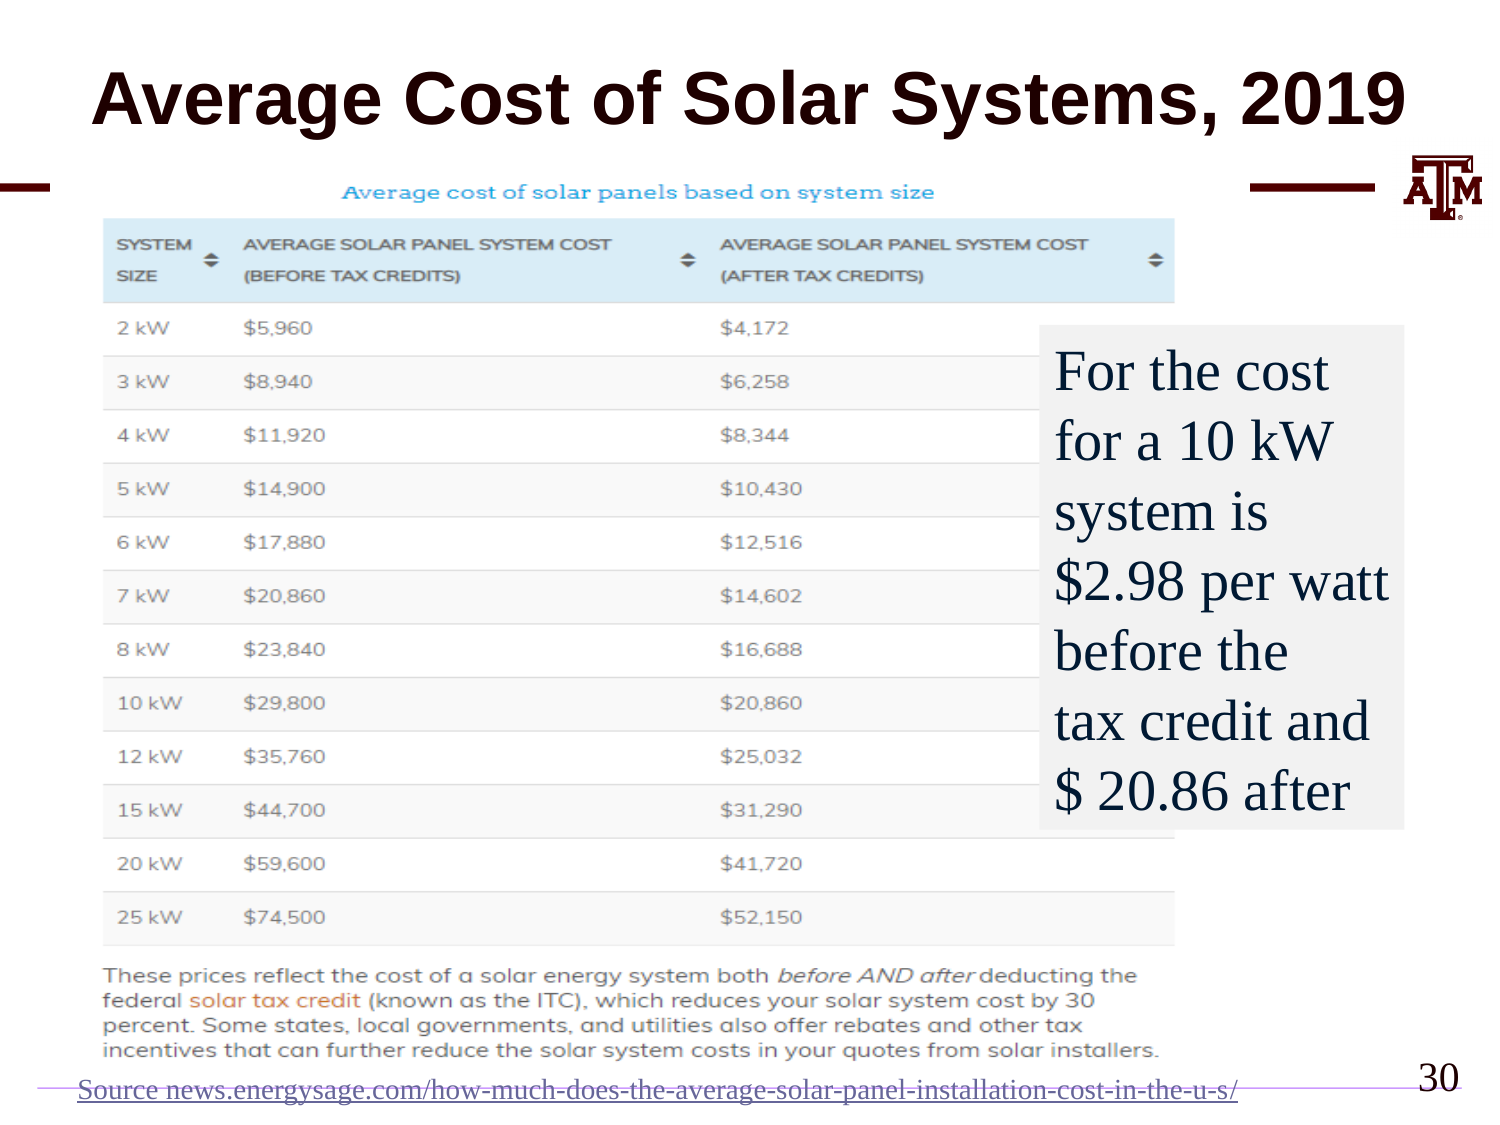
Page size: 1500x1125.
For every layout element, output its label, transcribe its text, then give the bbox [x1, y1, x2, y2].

text_box Source news.energysage.com/how-much-does-the-average-solar-panel-installation-cost-in-the-u-s/ [62, 1074, 1162, 1113]
title Average Cost of Solar Systems, 2019 [74, 12, 1500, 188]
picture [1392, 188, 1493, 238]
slide_number 29 [1162, 1037, 1476, 1113]
text_box For the cost for a 10 kW system is $2.98 per watt before the tax credit and $ 20.86 after [1254, 324, 1405, 830]
picture [49, 174, 1251, 1065]
